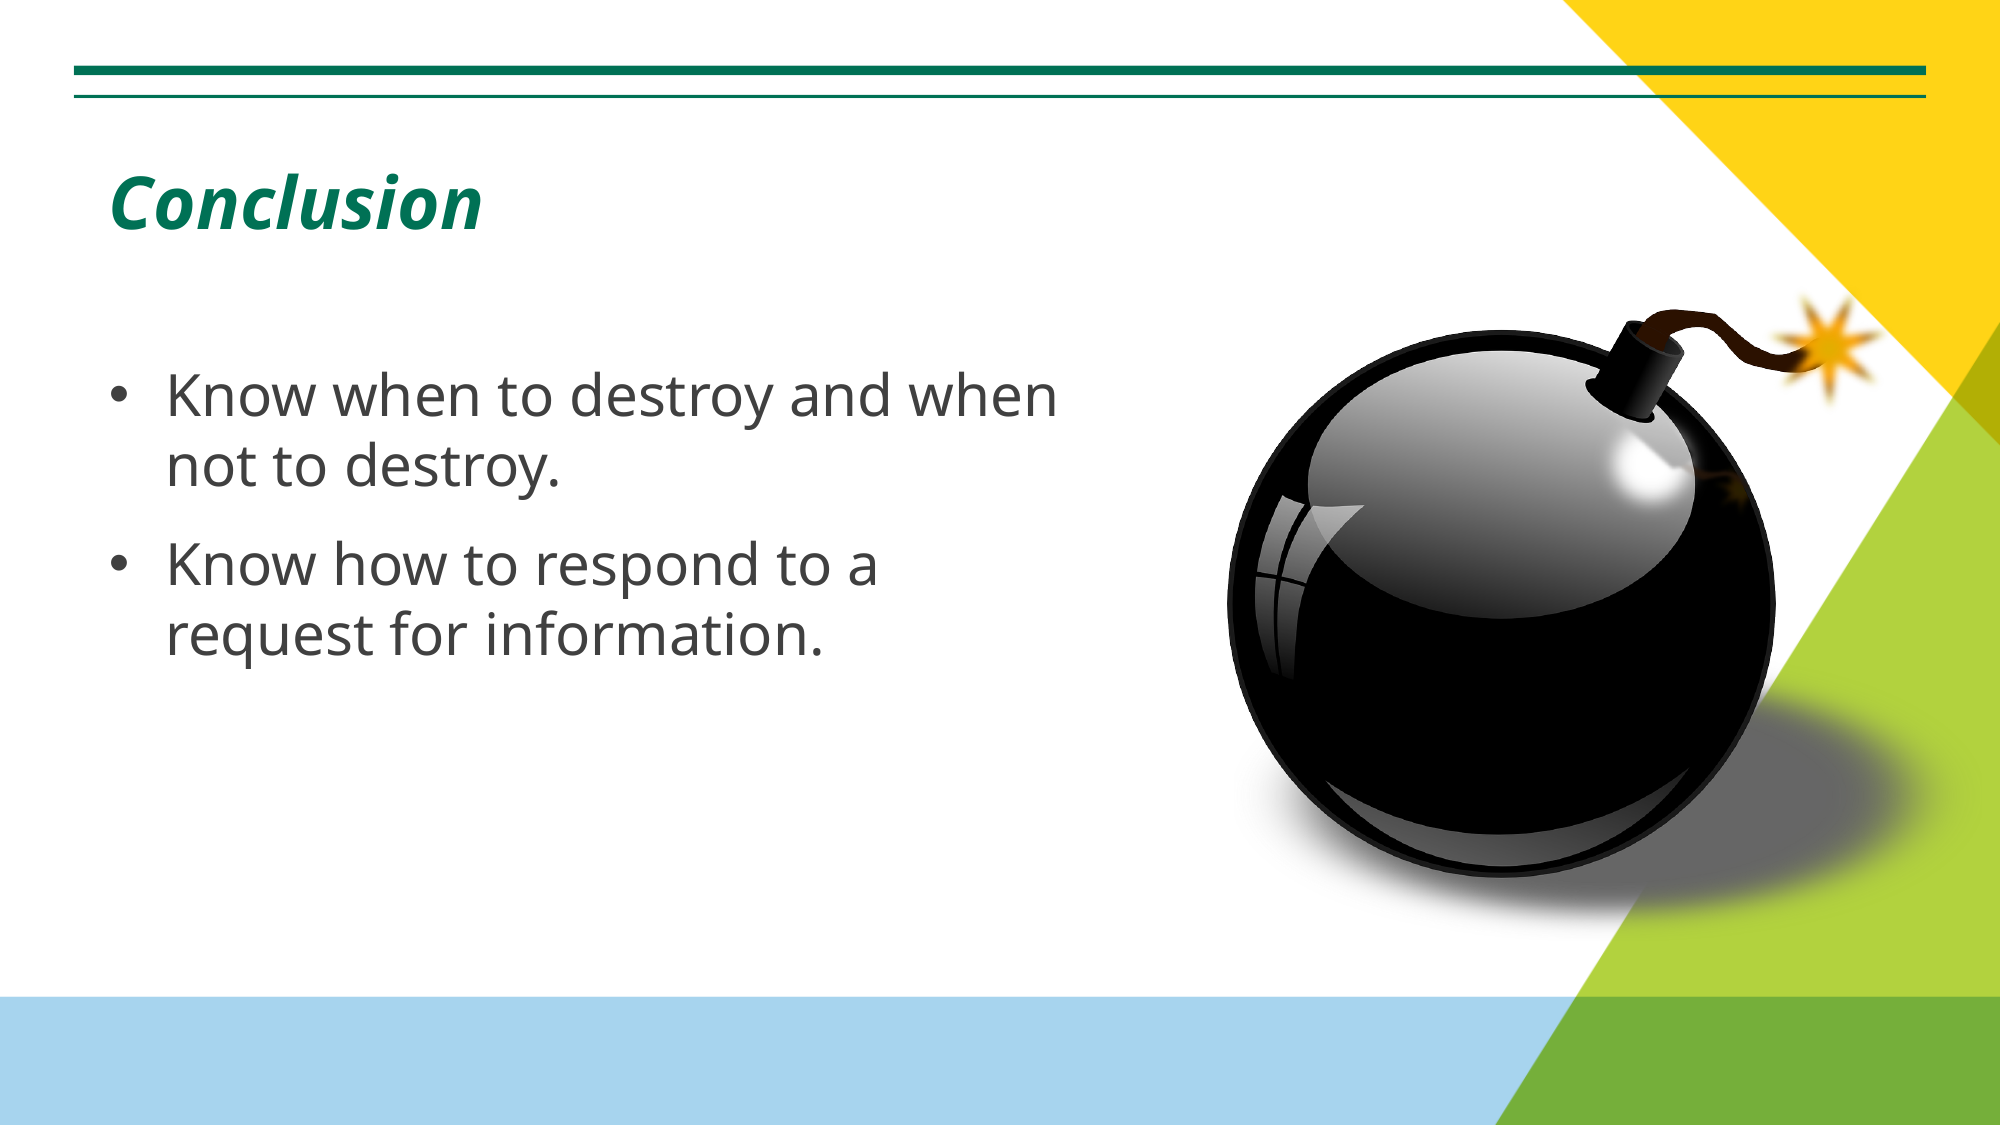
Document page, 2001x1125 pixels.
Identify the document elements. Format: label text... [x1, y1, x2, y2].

title Conclusion [94, 97, 1819, 315]
list Know when to destroy and when not to destroy. Know how to respond to a request for information. [94, 350, 1088, 1008]
picture [0, 0, 2000, 1125]
